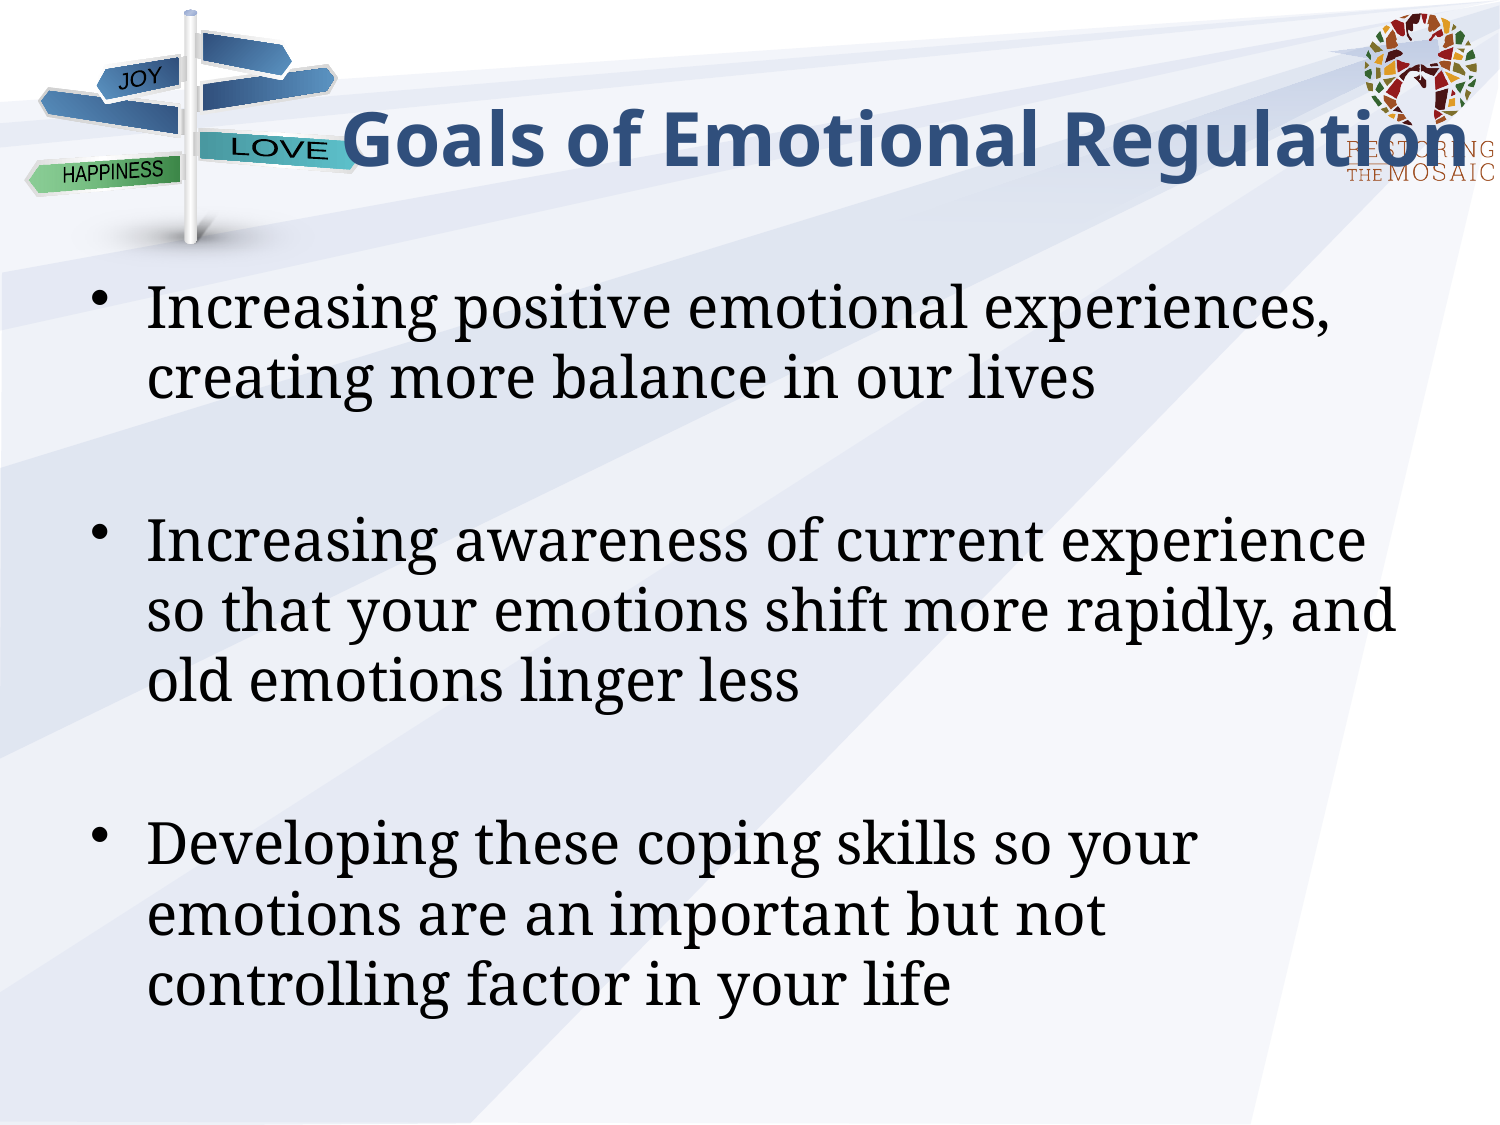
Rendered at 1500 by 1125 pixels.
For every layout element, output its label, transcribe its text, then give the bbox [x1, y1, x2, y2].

list Increasing positive emotional experiences, creating more balance in our lives Increasing awareness of current experience so that your emotions shift more rapidly, and old emotions linger less Developing these coping skills so your emotions are an important but not controlling factor in your life [74, 262, 1426, 1006]
picture [71, 161, 336, 287]
title Goals of Emotional Regulation [312, 46, 1500, 226]
picture [1347, 13, 1494, 46]
